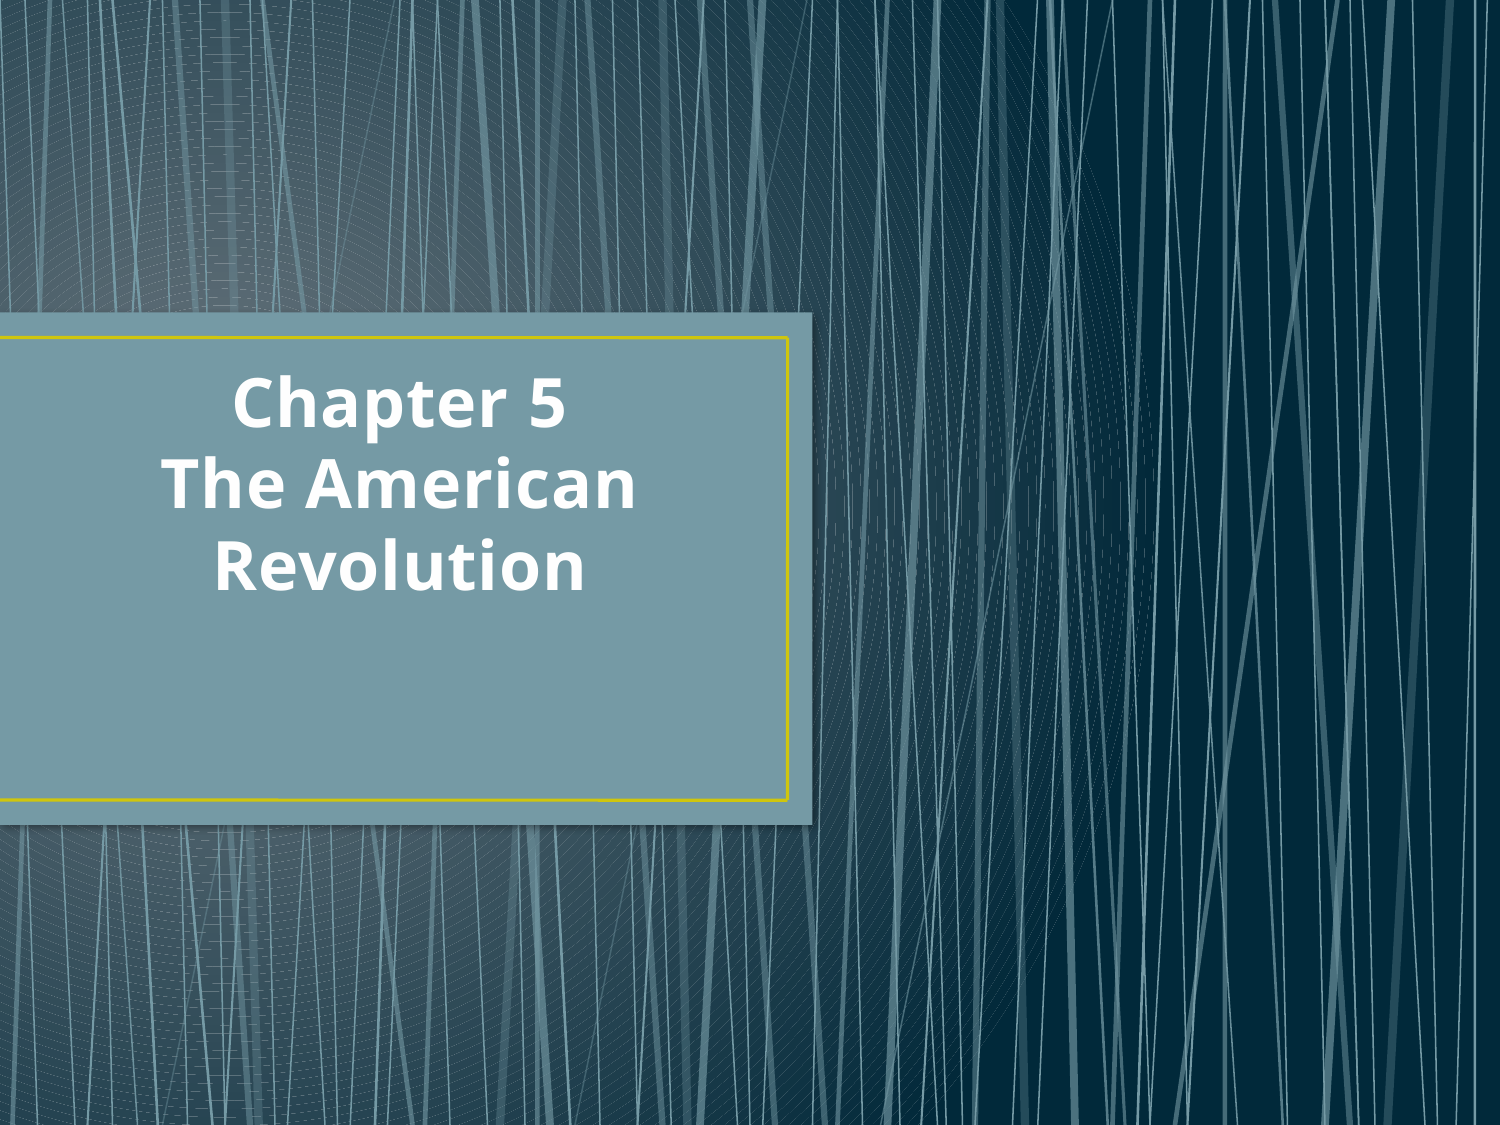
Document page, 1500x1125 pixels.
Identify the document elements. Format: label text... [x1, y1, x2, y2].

title Chapter 5 The American Revolution [37, 349, 763, 612]
